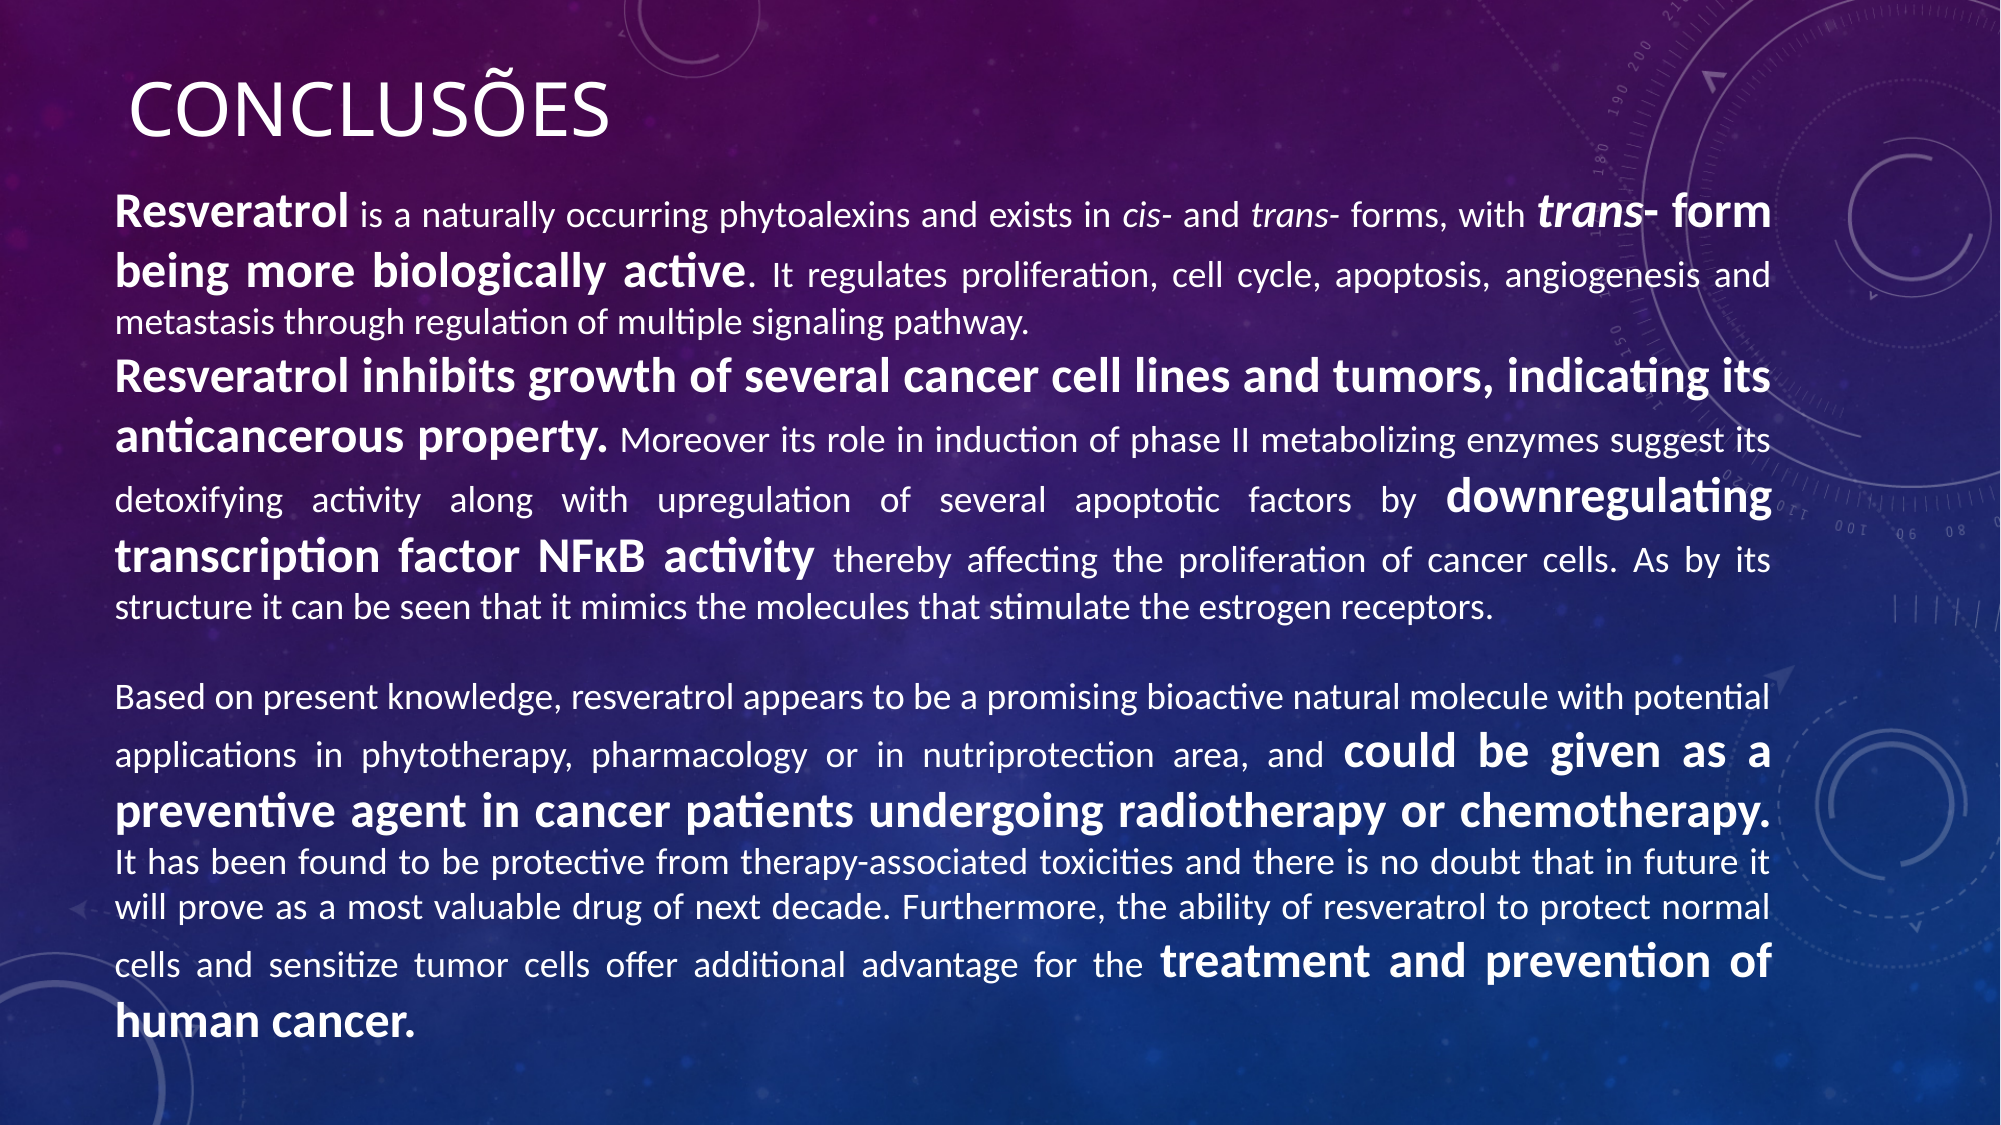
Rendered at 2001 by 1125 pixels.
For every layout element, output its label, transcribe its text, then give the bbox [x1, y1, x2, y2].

picture [0, 0, 2001, 1125]
text_box Resveratrol is a naturally occurring phytoalexins and exists in cis- and trans- forms, with trans- form being more biologically active. It regulates proliferation, cell cycle, apoptosis, angiogenesis and metastasis through regulation of multiple signaling pathway. Resveratrol inhibits growth of several cancer cell lines and tumors, indicating its anticancerous property. Moreover its role in induction of phase II metabolizing enzymes suggest its detoxifying activity along with upregulation of several apoptotic factors by downregulating transcription factor NFκB activity thereby affecting the proliferation of cancer cells. As by its structure it can be seen that it mimics the molecules that stimulate the estrogen receptors. Based on present knowledge, resveratrol appears to be a promising bioactive natural molecule with potential applications in phytotherapy, pharmacology or in nutriprotection area, and could be given as a preventive agent in cancer patients undergoing radiotherapy or chemotherapy. It has been found to be protective from therapy-associated toxicities and there is no doubt that in future it will prove as a most valuable drug of next decade. Furthermore, the ability of resveratrol to protect normal cells and sensitize tumor cells offer additional advantage for the treatment and prevention of human cancer. [99, 169, 1788, 1055]
title conclusões [112, 0, 1775, 169]
